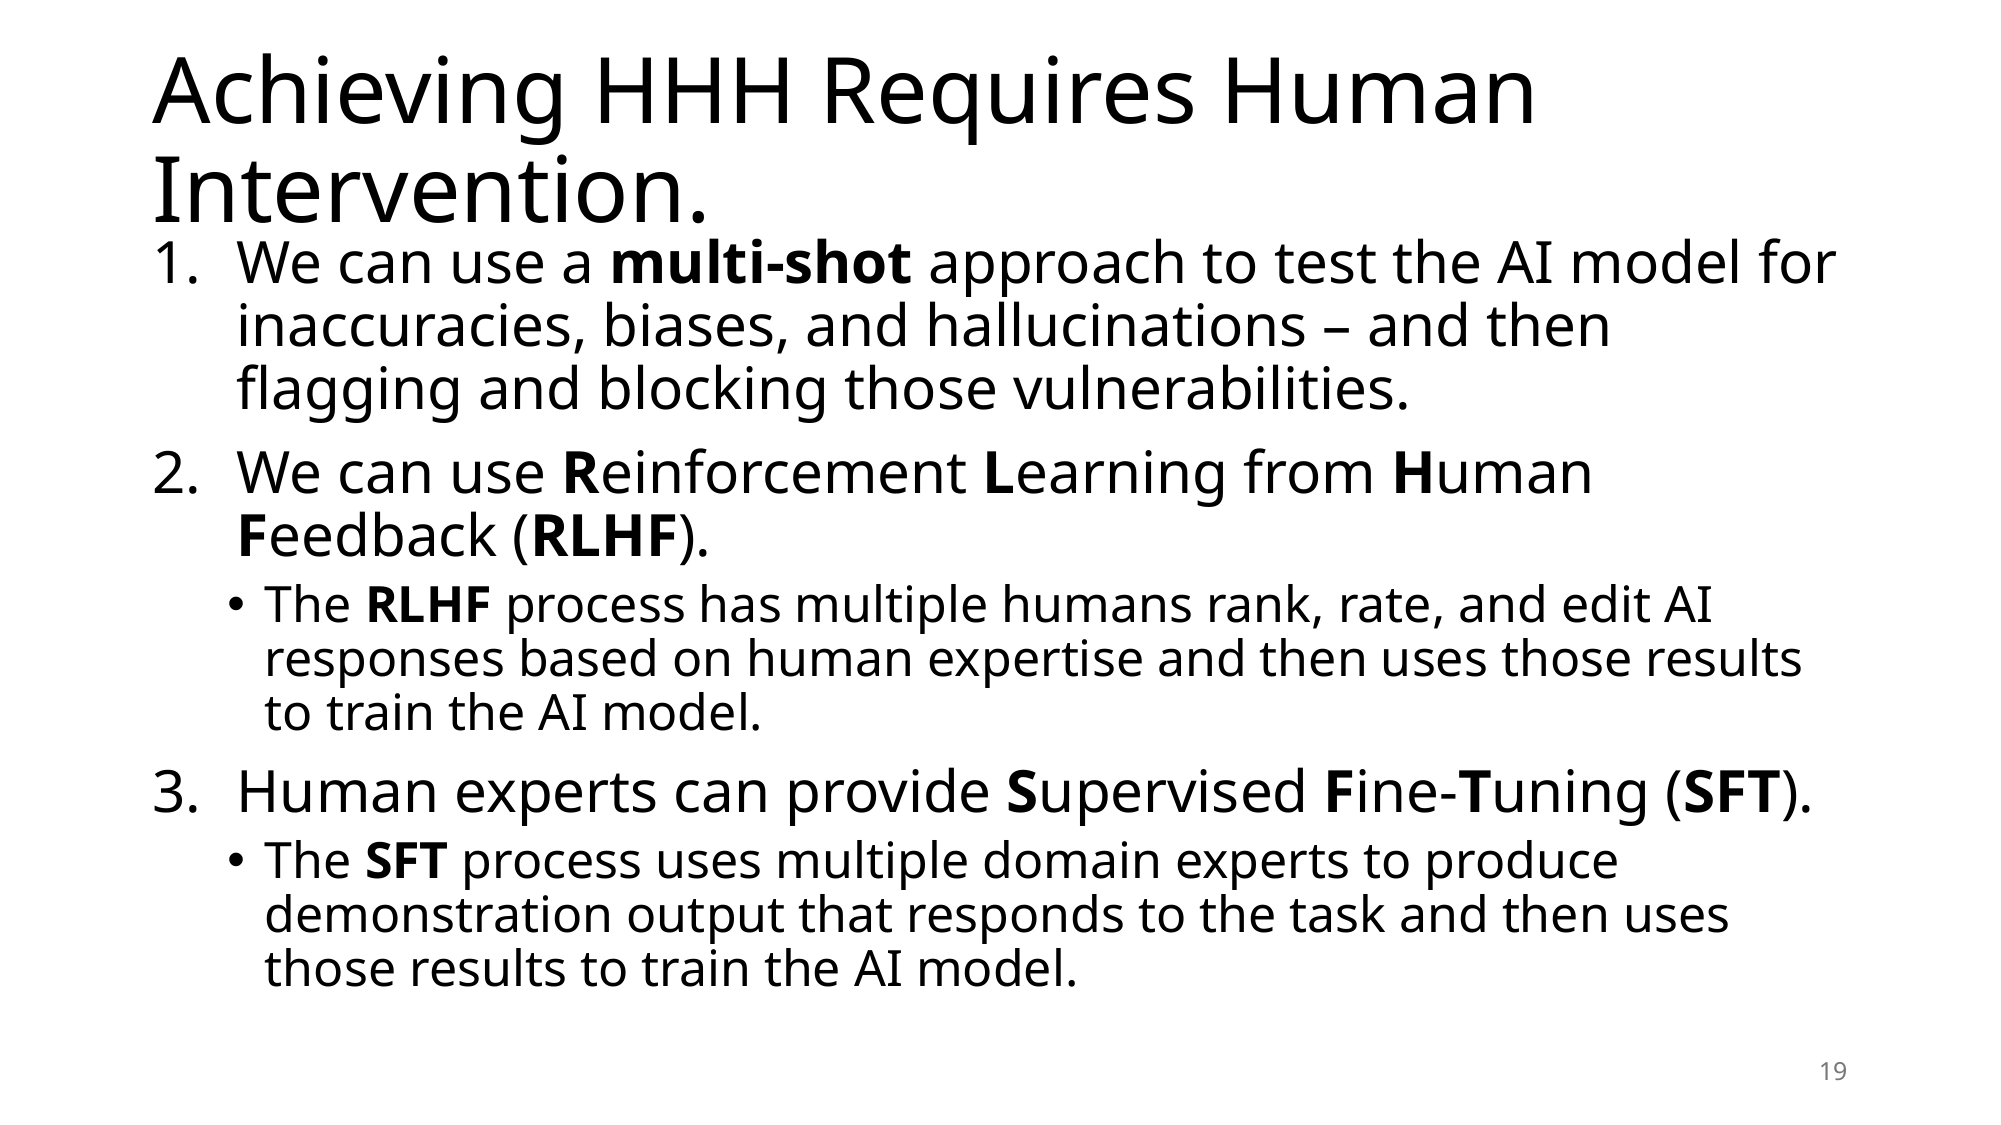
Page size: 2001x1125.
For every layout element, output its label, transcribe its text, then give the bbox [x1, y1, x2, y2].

list We can use a multi-shot approach to test the AI model for inaccuracies, biases, and hallucinations – and then flagging and blocking those vulnerabilities. We can use Reinforcement Learning from Human Feedback (RLHF). The RLHF process has multiple humans rank, rate, and edit AI responses based on human expertise and then uses those results to train the AI model. Human experts can provide Supervised Fine-Tuning (SFT). The SFT process uses multiple domain experts to produce demonstration output that responds to the task and then uses those results to train the AI model. [137, 225, 1863, 1085]
slide_number 19 [1412, 1042, 1863, 1103]
title Achieving HHH Requires Human Intervention. [137, 59, 1863, 225]
